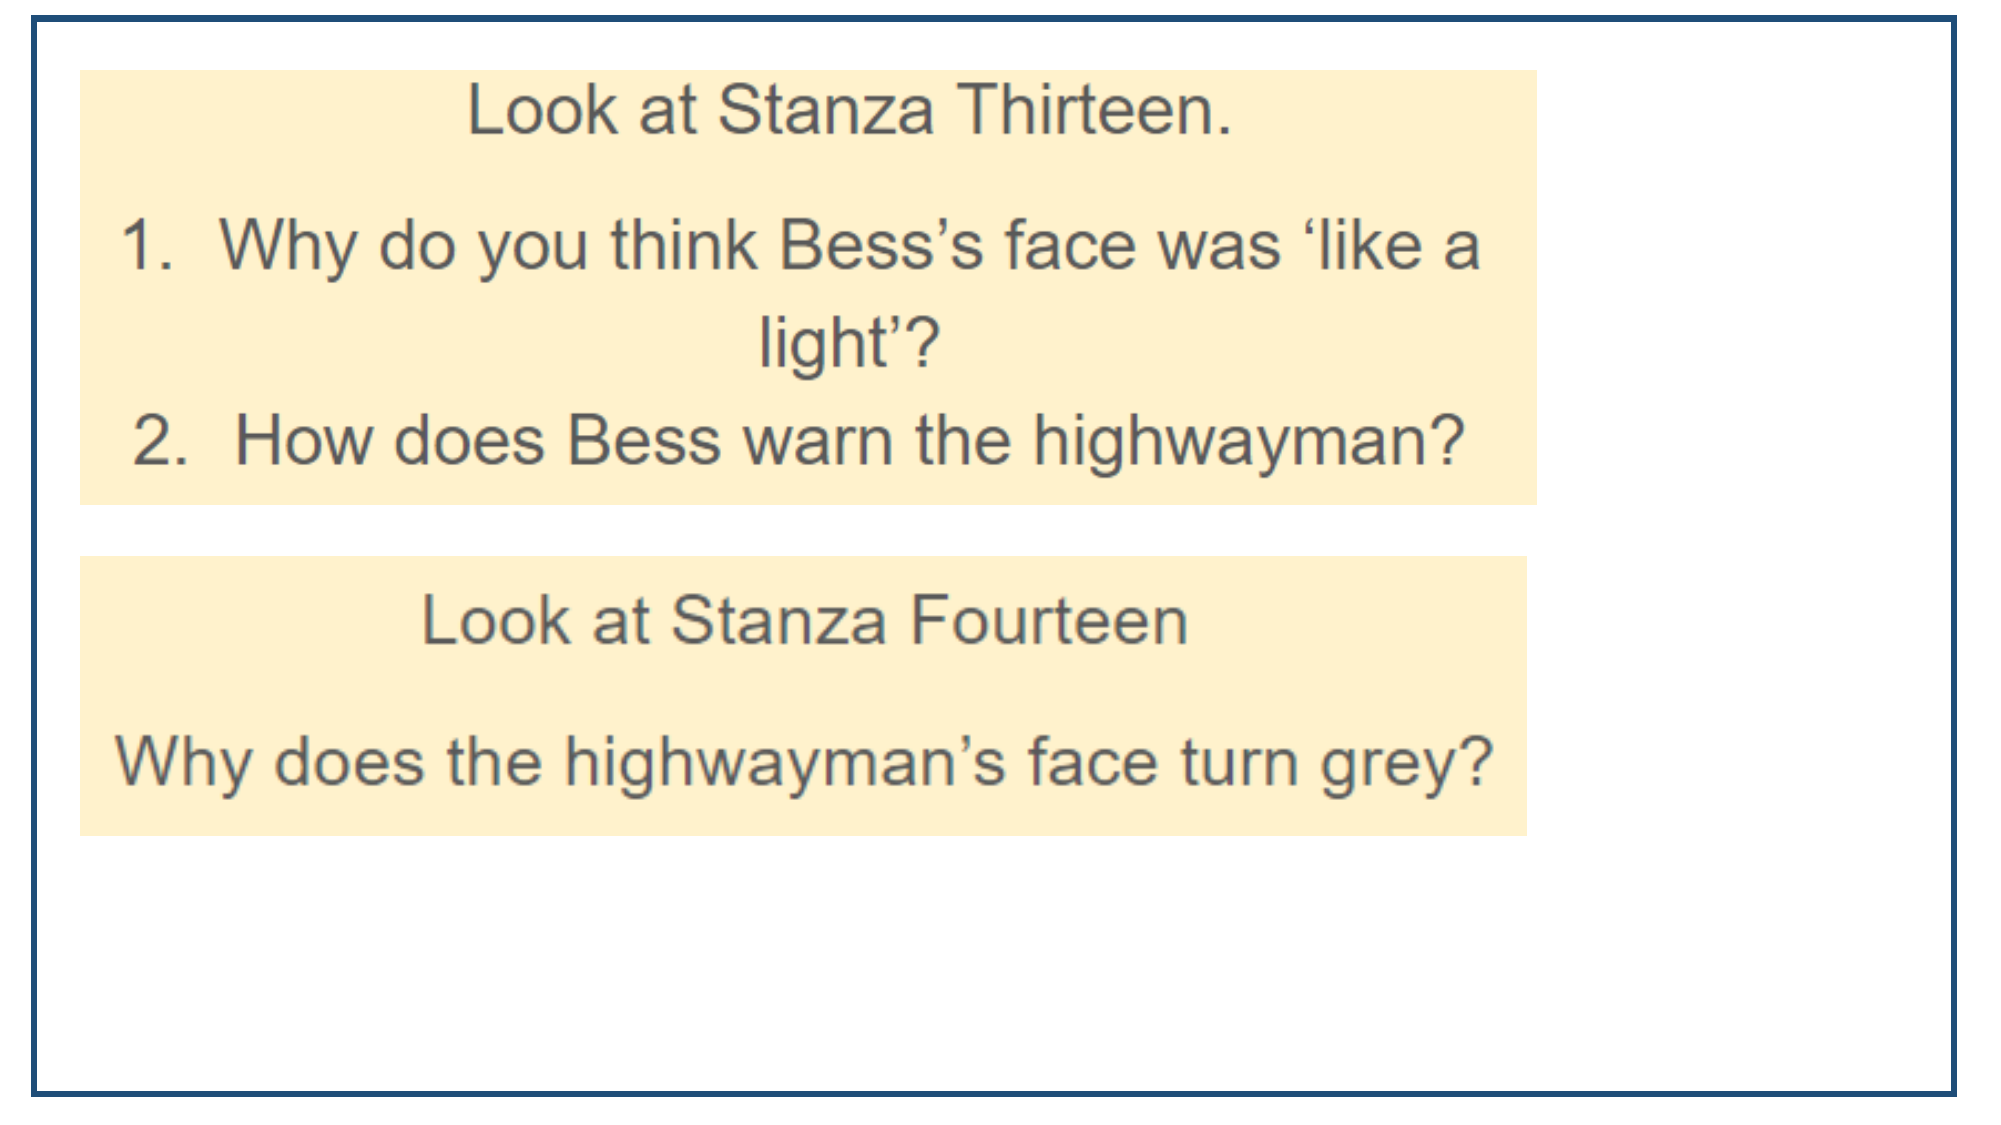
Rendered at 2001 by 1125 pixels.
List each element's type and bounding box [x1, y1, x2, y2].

picture [80, 555, 1527, 836]
picture [80, 69, 1538, 505]
text_box [34, 18, 1955, 1095]
